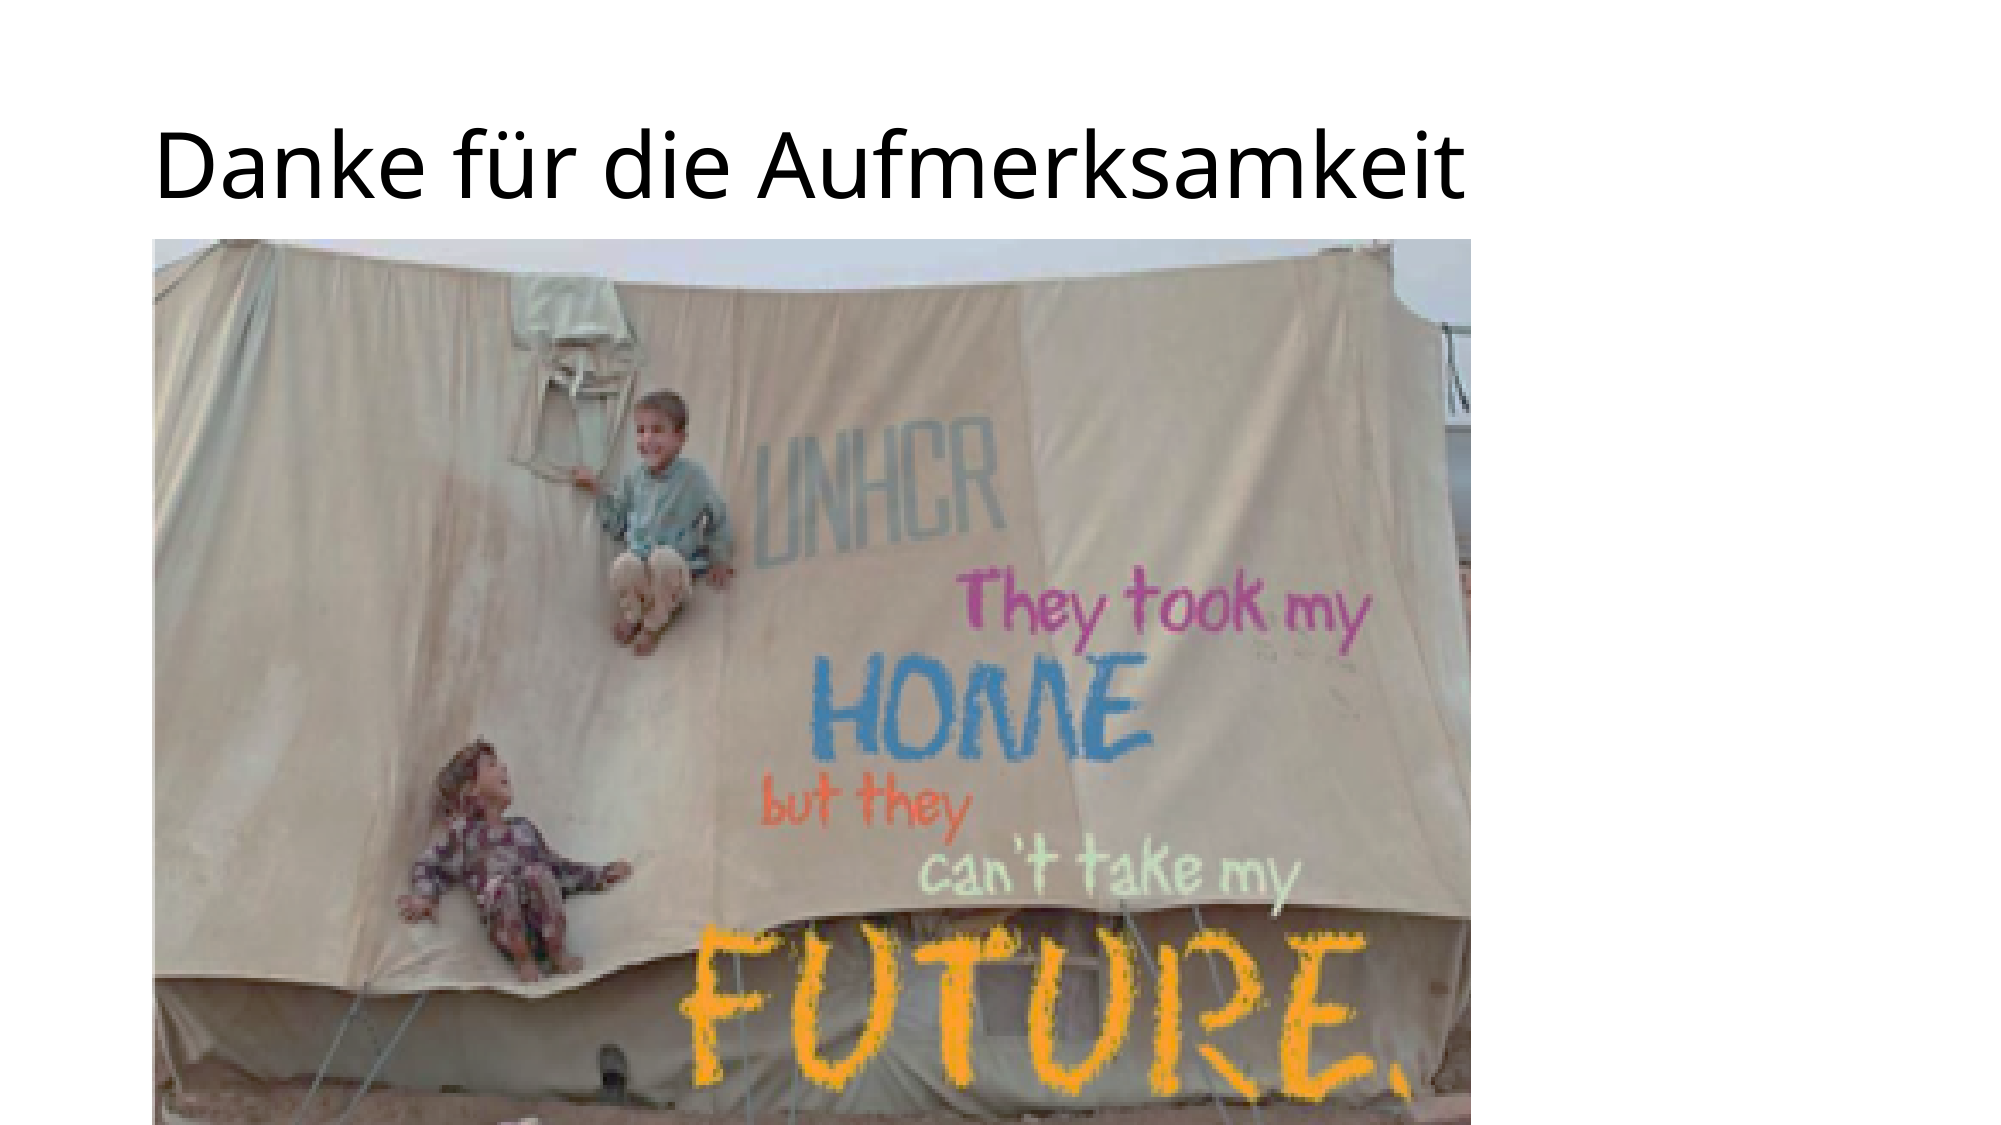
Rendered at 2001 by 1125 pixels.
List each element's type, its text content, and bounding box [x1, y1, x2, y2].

picture [137, 239, 1471, 1125]
title Danke für die Aufmerksamkeit [137, 59, 1863, 278]
